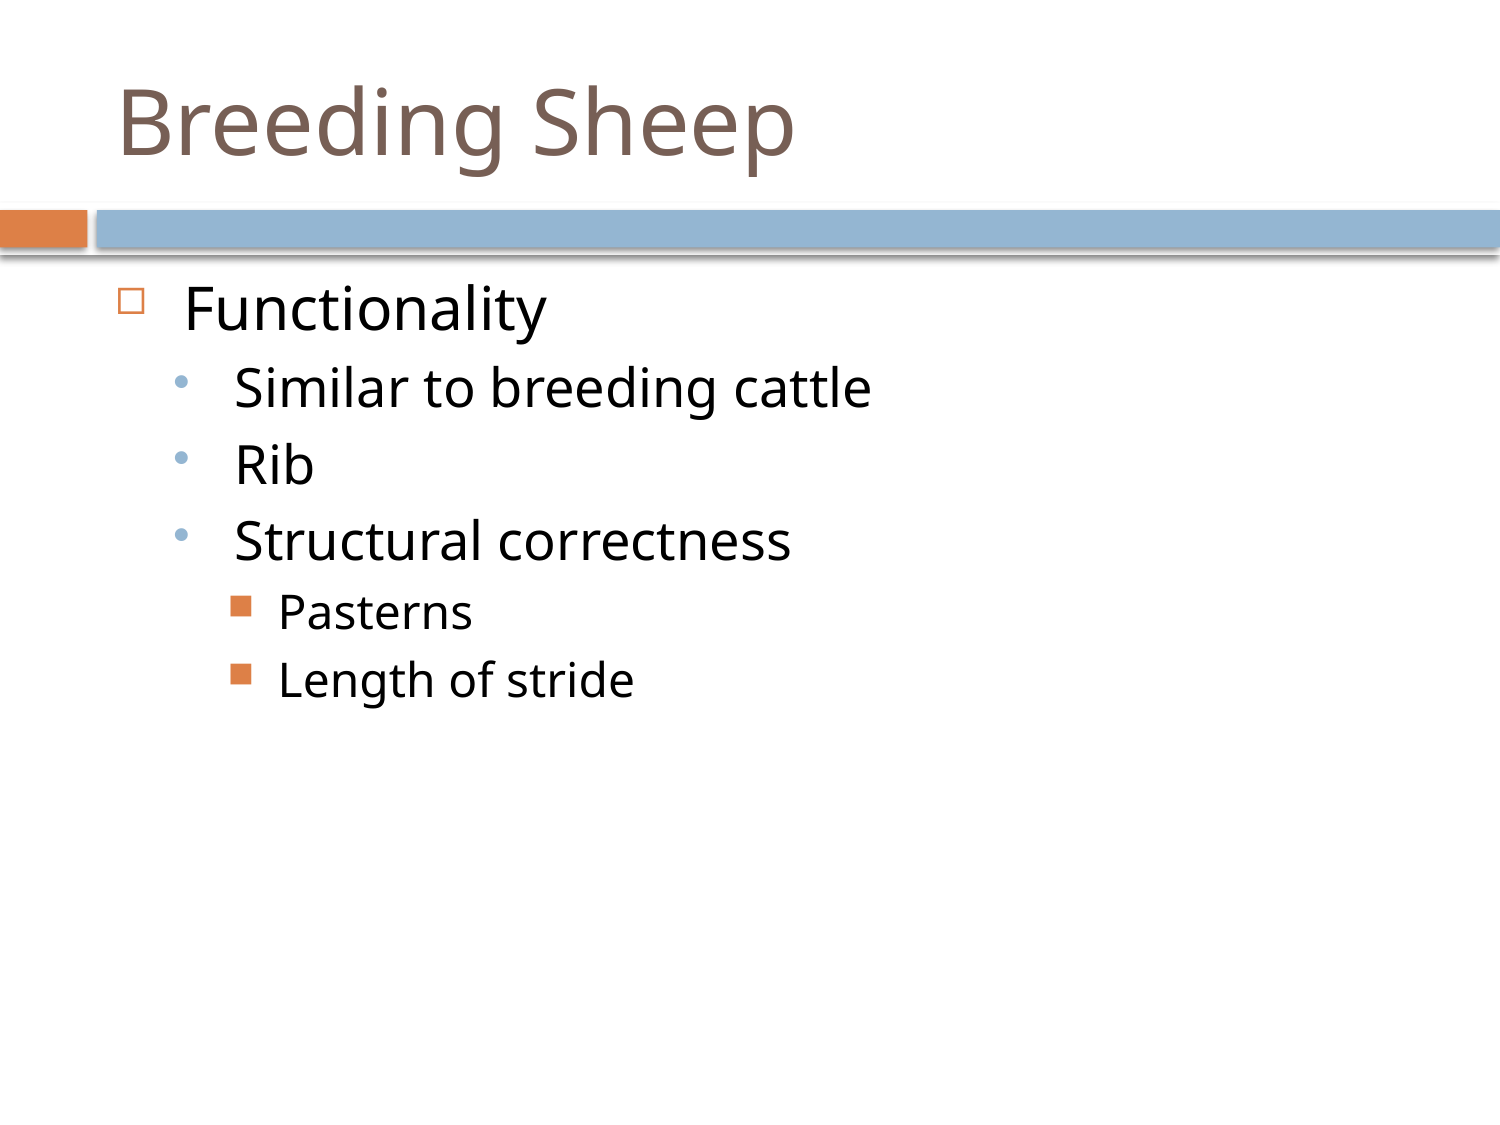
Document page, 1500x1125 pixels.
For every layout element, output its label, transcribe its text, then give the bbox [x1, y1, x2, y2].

list Functionality Similar to breeding cattle Rib Structural correctness Pasterns Length of stride [100, 262, 1438, 1000]
title Breeding Sheep [100, 37, 1438, 200]
